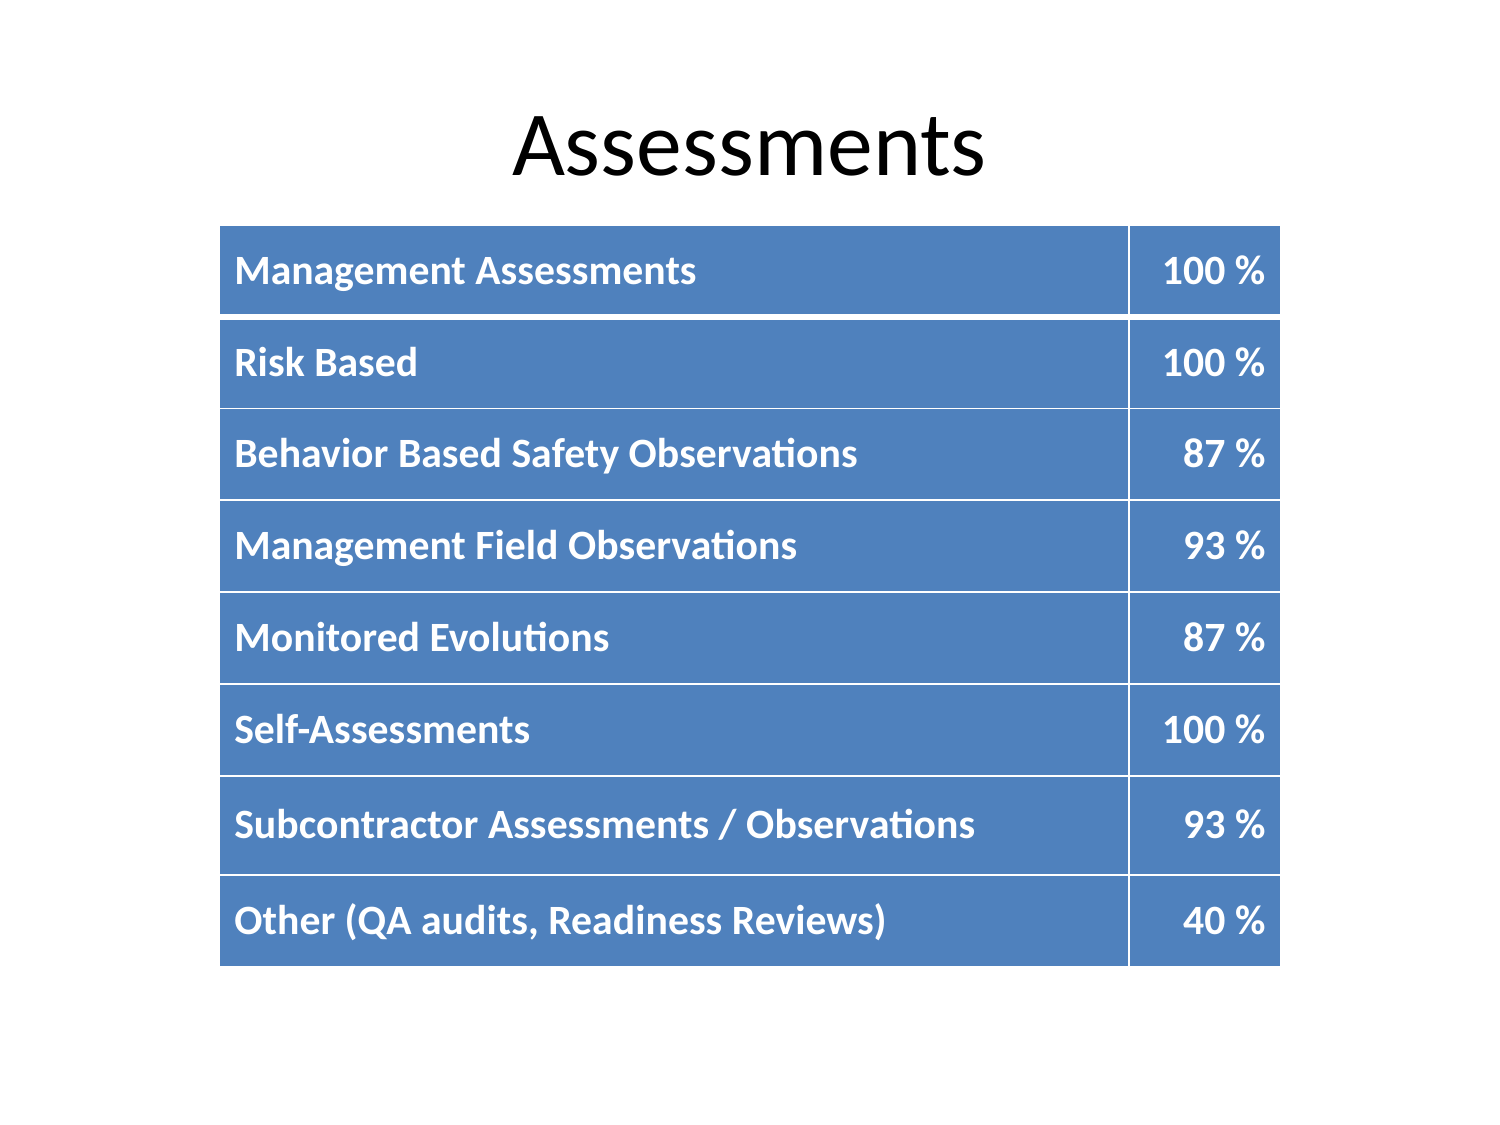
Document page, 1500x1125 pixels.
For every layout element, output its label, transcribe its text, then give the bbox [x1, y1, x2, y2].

table_cell 93 % [1130, 777, 1280, 874]
table_cell 100 % [1130, 685, 1280, 775]
table_cell 100 % [1130, 320, 1280, 408]
table_header 100 % [1130, 226, 1280, 314]
table_cell Subcontractor Assessments / Observations [220, 777, 1128, 874]
table_cell 87 % [1130, 409, 1280, 499]
table_cell 87 % [1130, 593, 1280, 683]
table_cell Management Field Observations [220, 501, 1128, 591]
table_cell Other (QA audits, Readiness Reviews) [220, 876, 1128, 966]
title Assessments [75, 45, 1425, 233]
table_cell 40 % [1130, 876, 1280, 966]
table_cell 93 % [1130, 501, 1280, 591]
table_cell Monitored Evolutions [220, 593, 1128, 683]
table_cell Behavior Based Safety Observations [220, 409, 1128, 499]
table_header Management Assessments [220, 226, 1128, 314]
table_cell Self-Assessments [220, 685, 1128, 775]
table_cell Risk Based [220, 320, 1128, 408]
